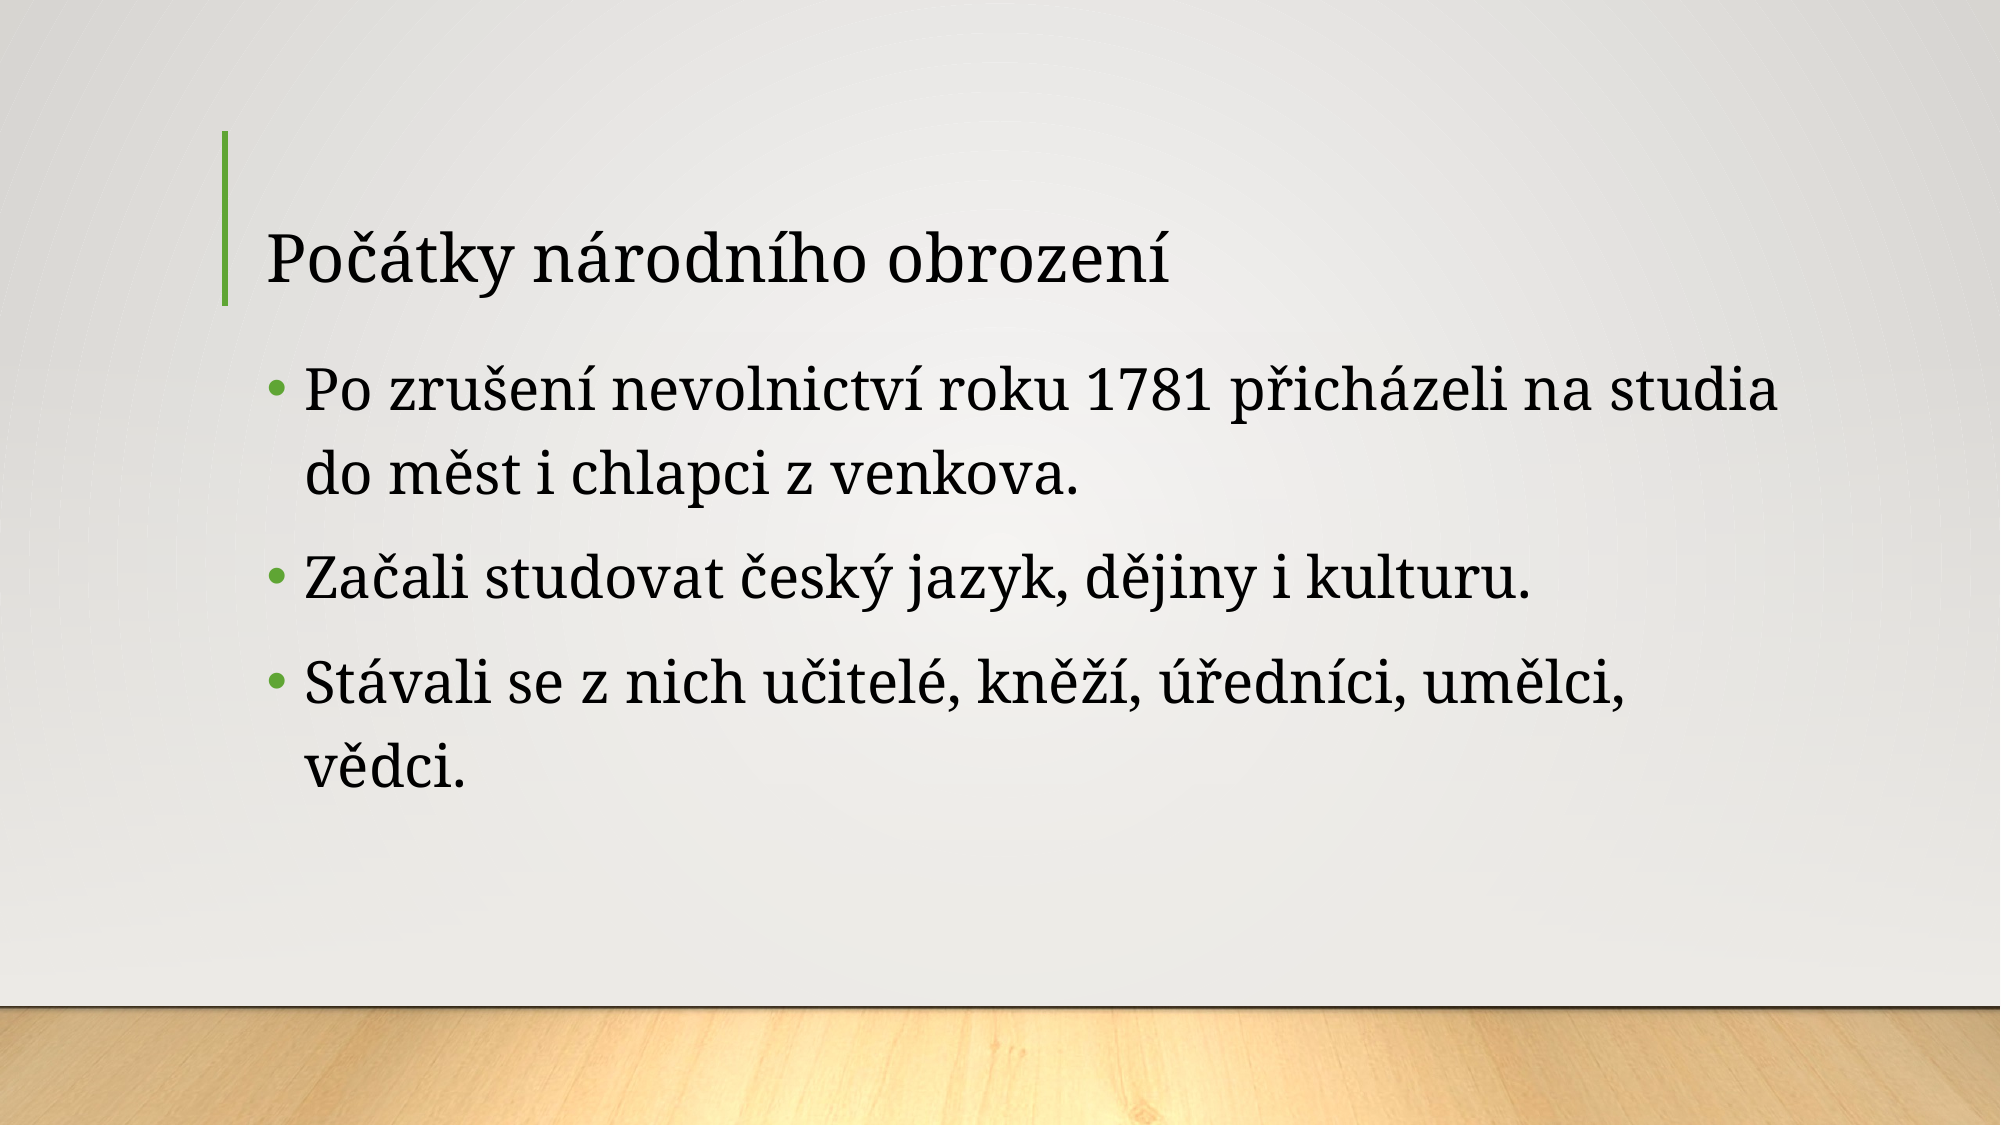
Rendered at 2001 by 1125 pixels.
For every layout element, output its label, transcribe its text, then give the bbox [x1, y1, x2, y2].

picture [0, 1006, 2000, 1125]
list Po zrušení nevolnictví roku 1781 přicházeli na studia do měst i chlapci z venkova. Začali studovat český jazyk, dějiny i kulturu. Stávali se z nich učitelé, kněží, úředníci, umělci, vědci. [251, 330, 1814, 897]
title Počátky národního obrození [251, 131, 1814, 305]
